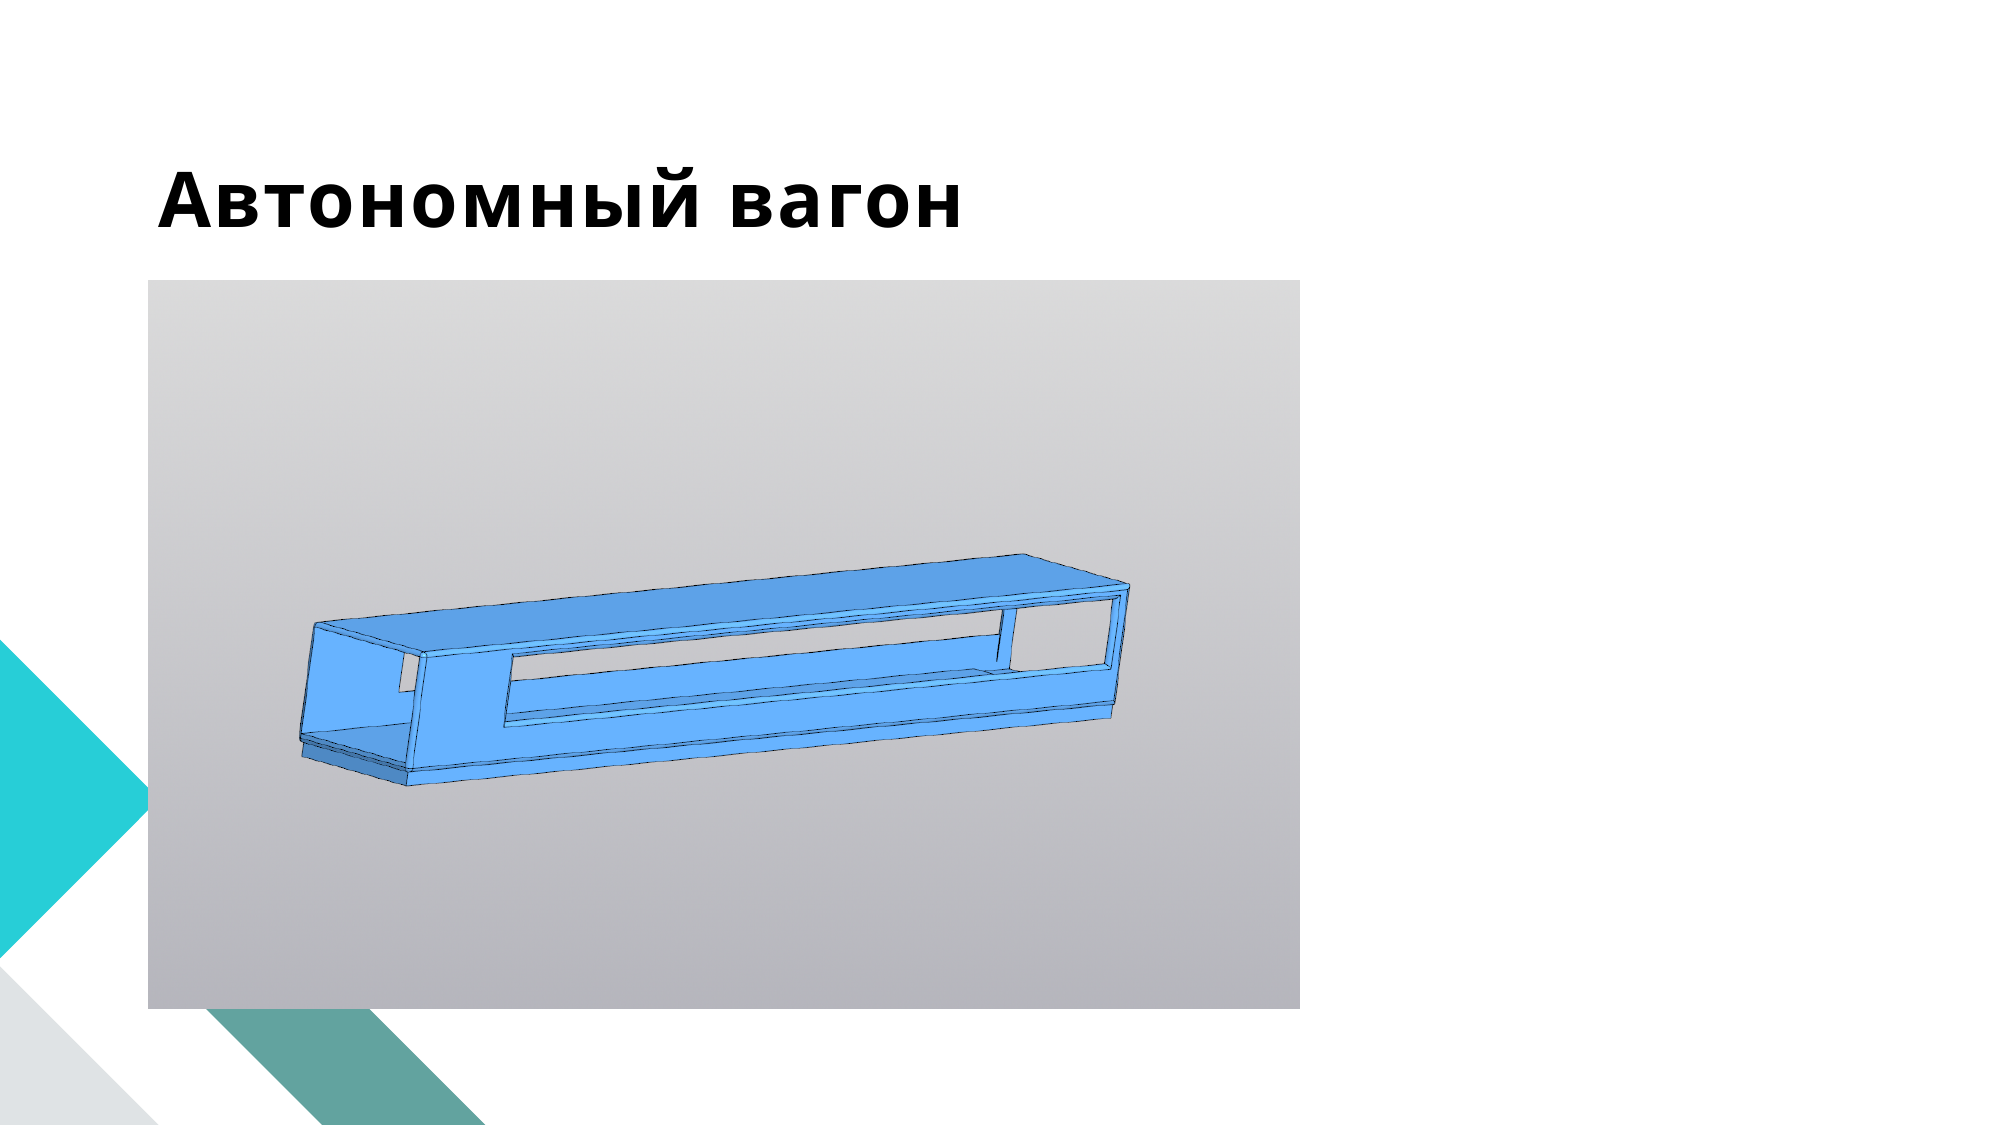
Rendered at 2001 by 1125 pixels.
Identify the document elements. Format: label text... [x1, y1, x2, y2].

title Автономный вагон [158, 144, 969, 245]
picture [148, 280, 1300, 1009]
